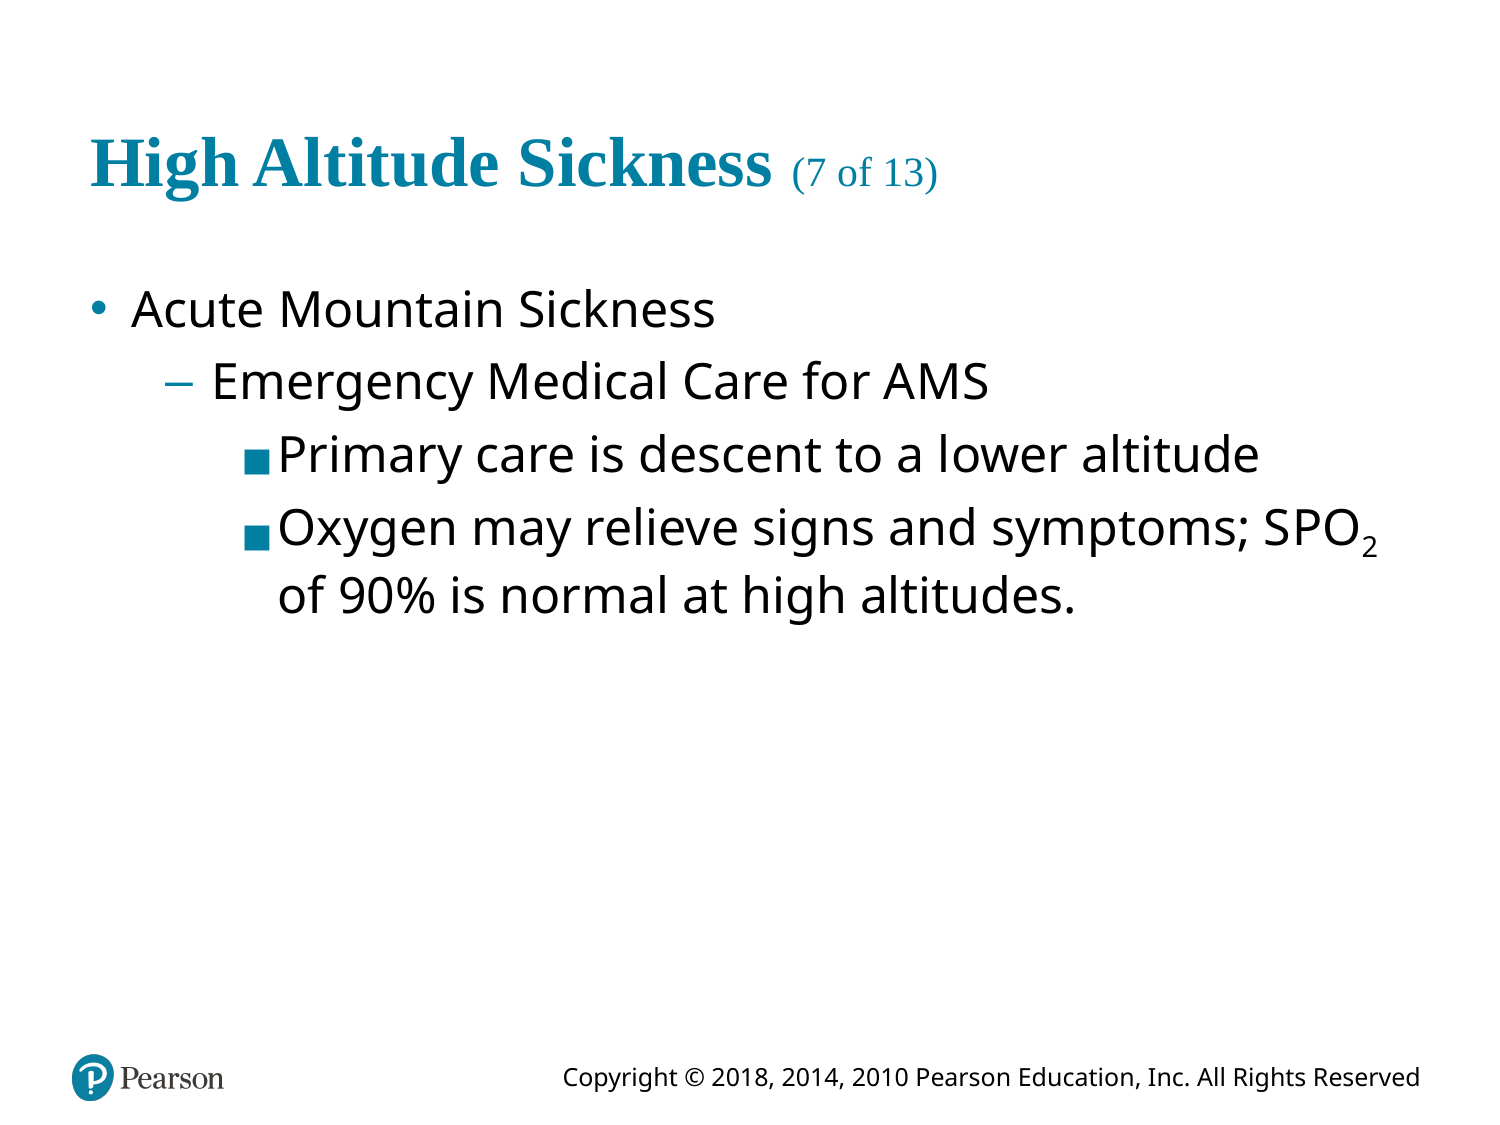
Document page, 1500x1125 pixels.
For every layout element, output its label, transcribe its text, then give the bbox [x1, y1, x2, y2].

list Acute Mountain Sickness Emergency Medical Care for A M S Primary care is descent to a lower altitude Oxygen may relieve signs and symptoms; S P O2 of 90% is normal at high altitudes. [75, 262, 1425, 634]
picture [72, 1054, 88, 1070]
title High Altitude Sickness (7 of 13) [75, 35, 1425, 216]
picture [80, 1063, 106, 1088]
picture [72, 1087, 83, 1101]
picture [98, 1054, 224, 1101]
